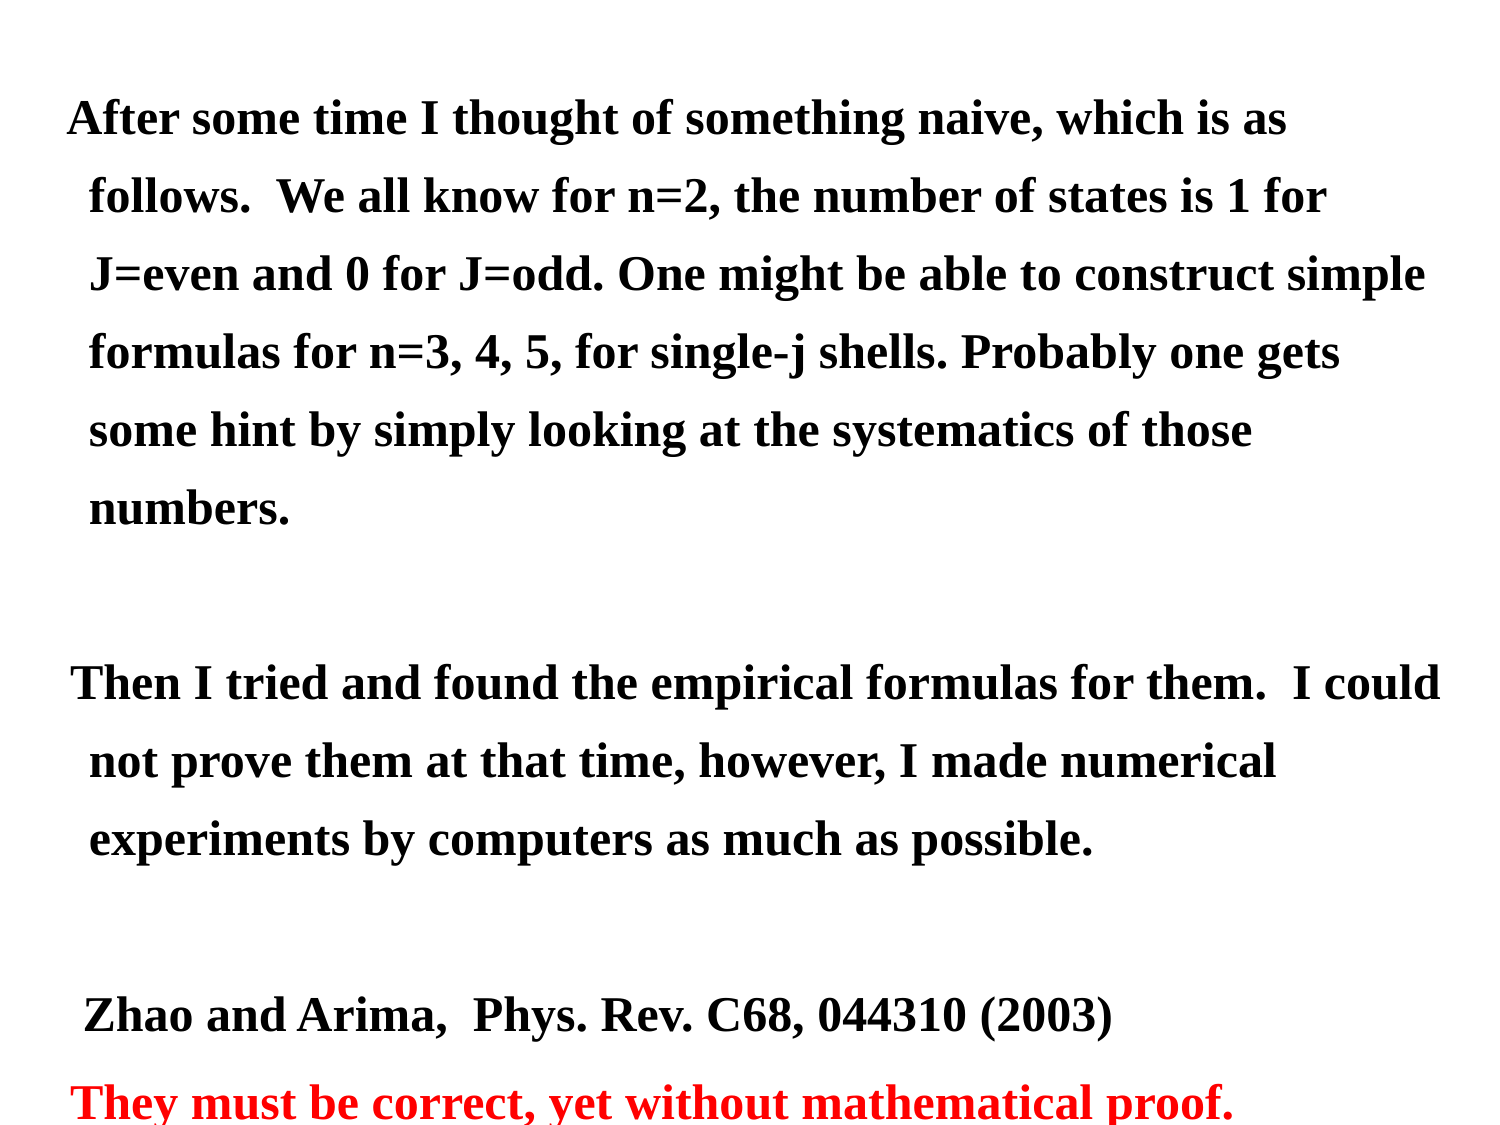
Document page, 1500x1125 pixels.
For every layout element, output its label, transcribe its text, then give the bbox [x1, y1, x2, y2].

list After some time I thought of something naive, which is as follows. We all know for n=2, the number of states is 1 for J=even and 0 for J=odd. One might be able to construct simple formulas for n=3, 4, 5, for single-j shells. Probably one gets some hint by simply looking at the systematics of those numbers. Then I tried and found the empirical formulas for them. I could not prove them at that time, however, I made numerical experiments by computers as much as possible. Zhao and Arima, Phys. Rev. C68, 044310 (2003) They must be correct, yet without mathematical proof. [17, 58, 1477, 1071]
